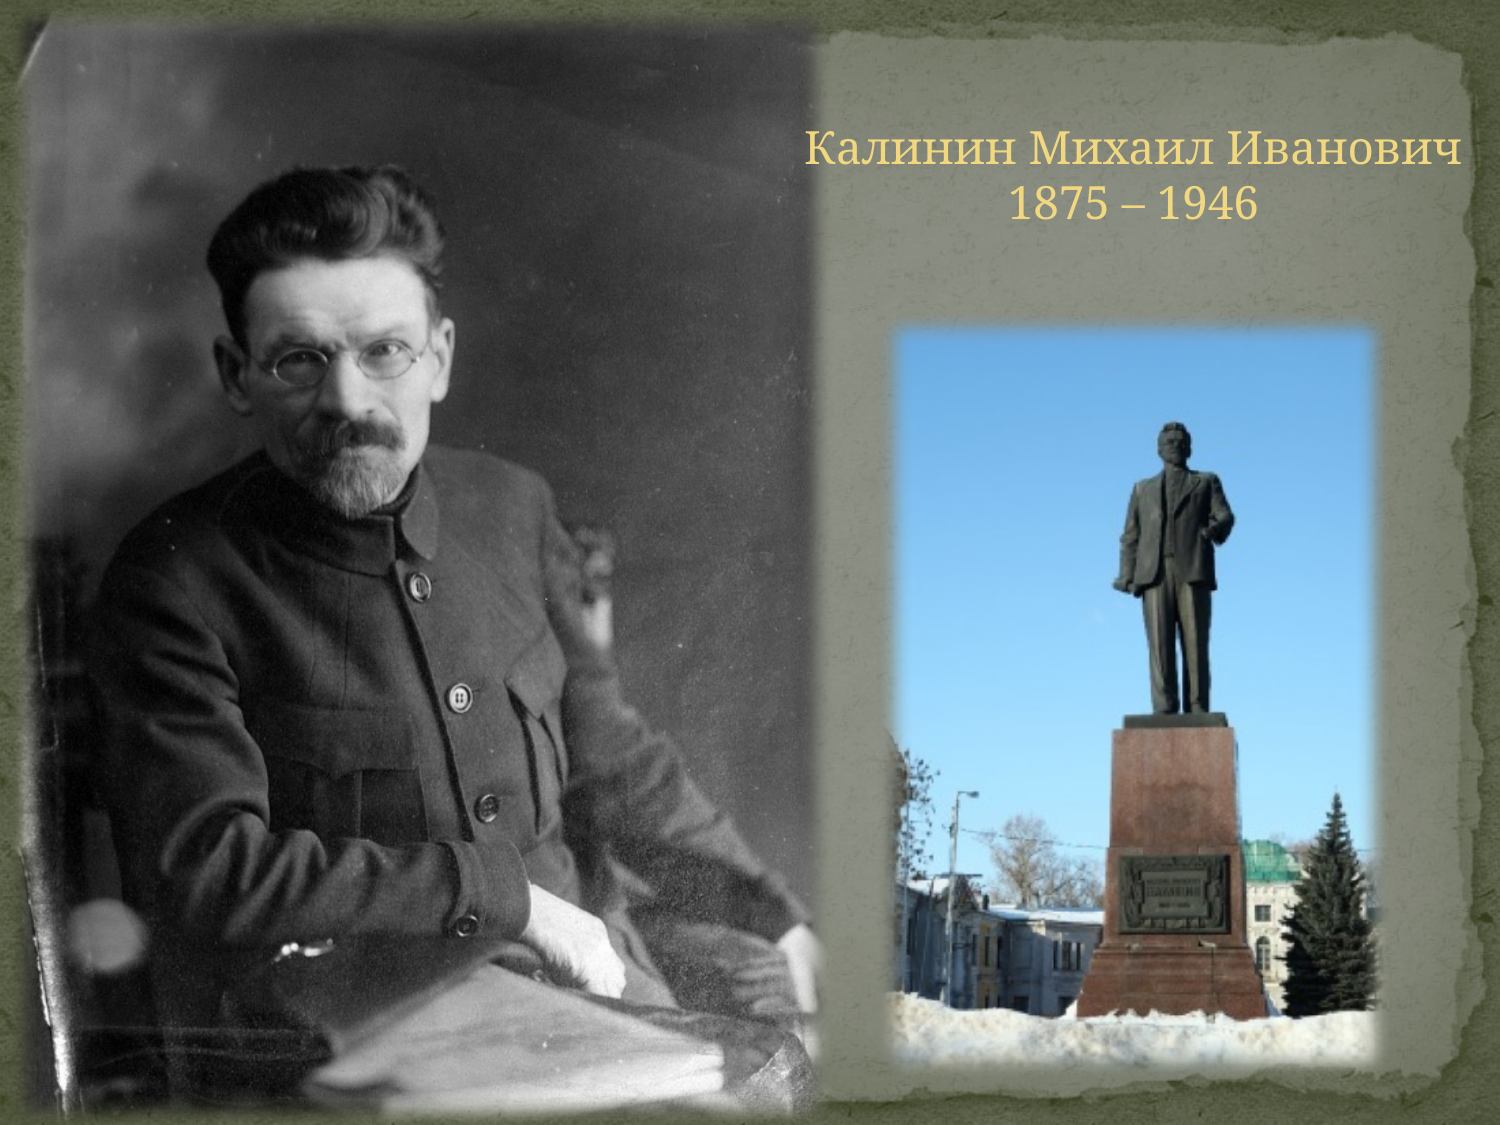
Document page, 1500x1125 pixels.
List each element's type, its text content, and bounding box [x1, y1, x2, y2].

text_box Калинин Михаил Иванович 1875 – 1946 [843, 111, 1478, 237]
picture [878, 311, 1391, 1080]
picture [10, 4, 832, 1125]
